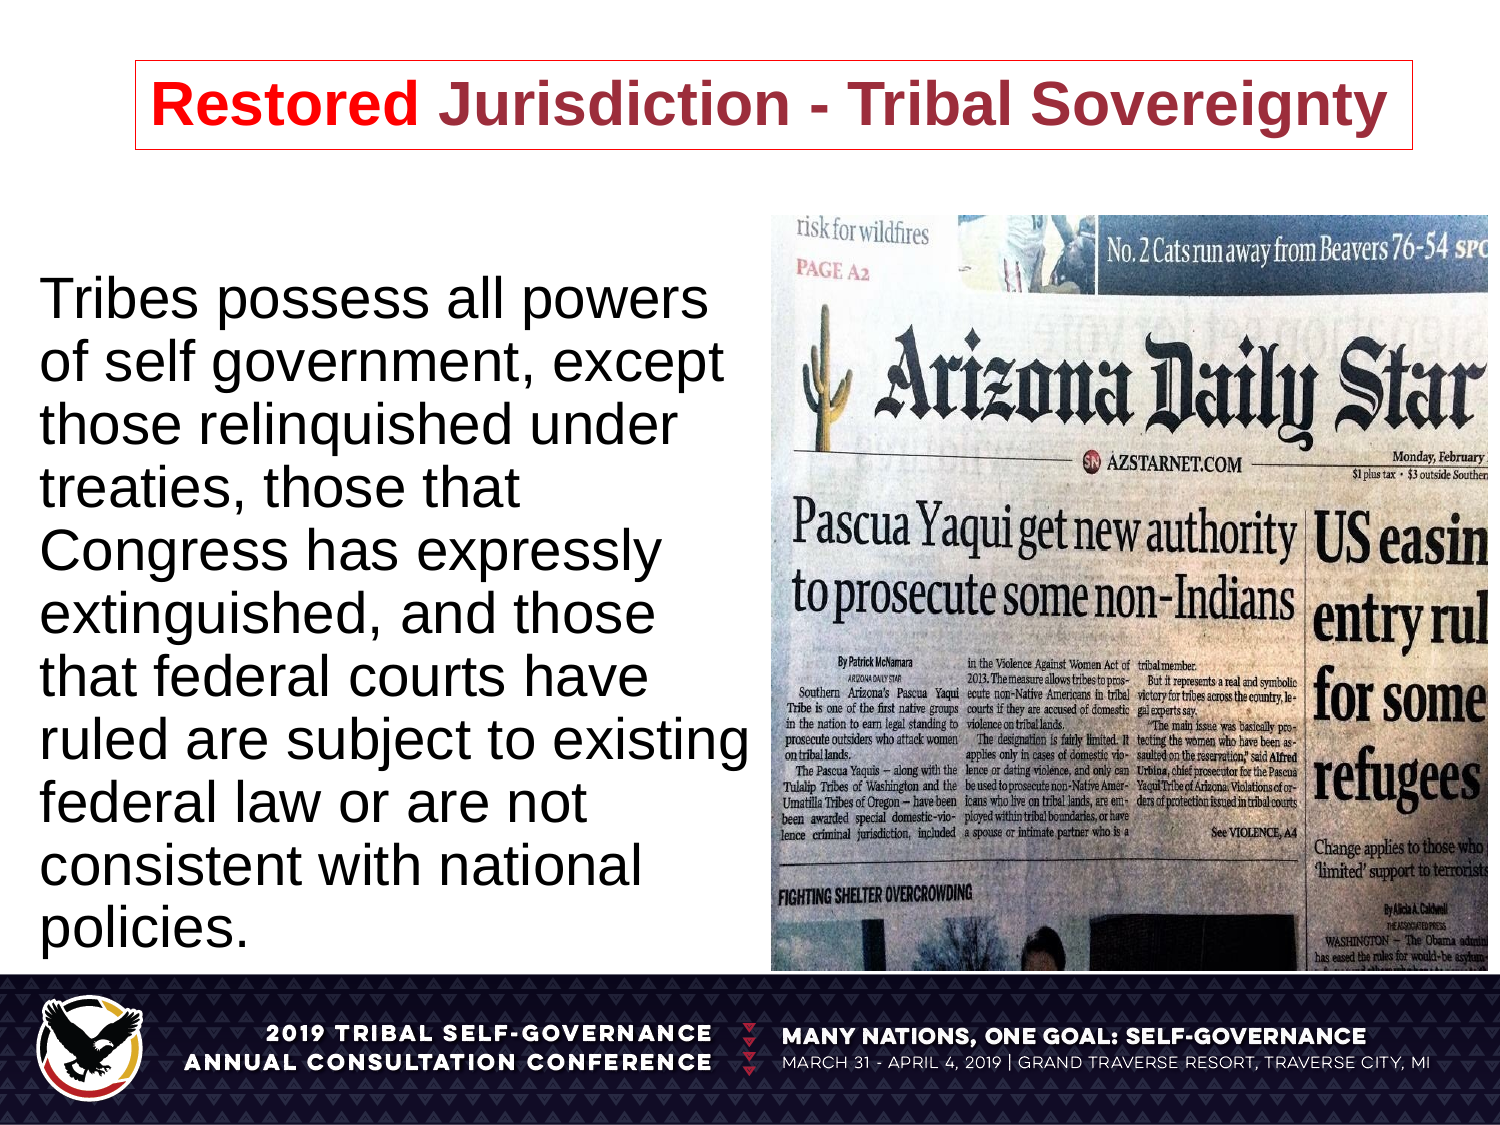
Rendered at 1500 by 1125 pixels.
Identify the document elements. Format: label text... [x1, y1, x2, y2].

list Tribes possess all powers of self government, except those relinquished under treaties, those that Congress has expressly extinguished, and those that federal courts have ruled are subject to existing federal law or are not consistent with national policies. [24, 174, 771, 1063]
title Restored Jurisdiction - Tribal Sovereignty [135, 60, 1413, 150]
picture [770, 215, 1488, 971]
picture [0, 974, 1500, 1125]
list [771, 971, 1475, 1075]
